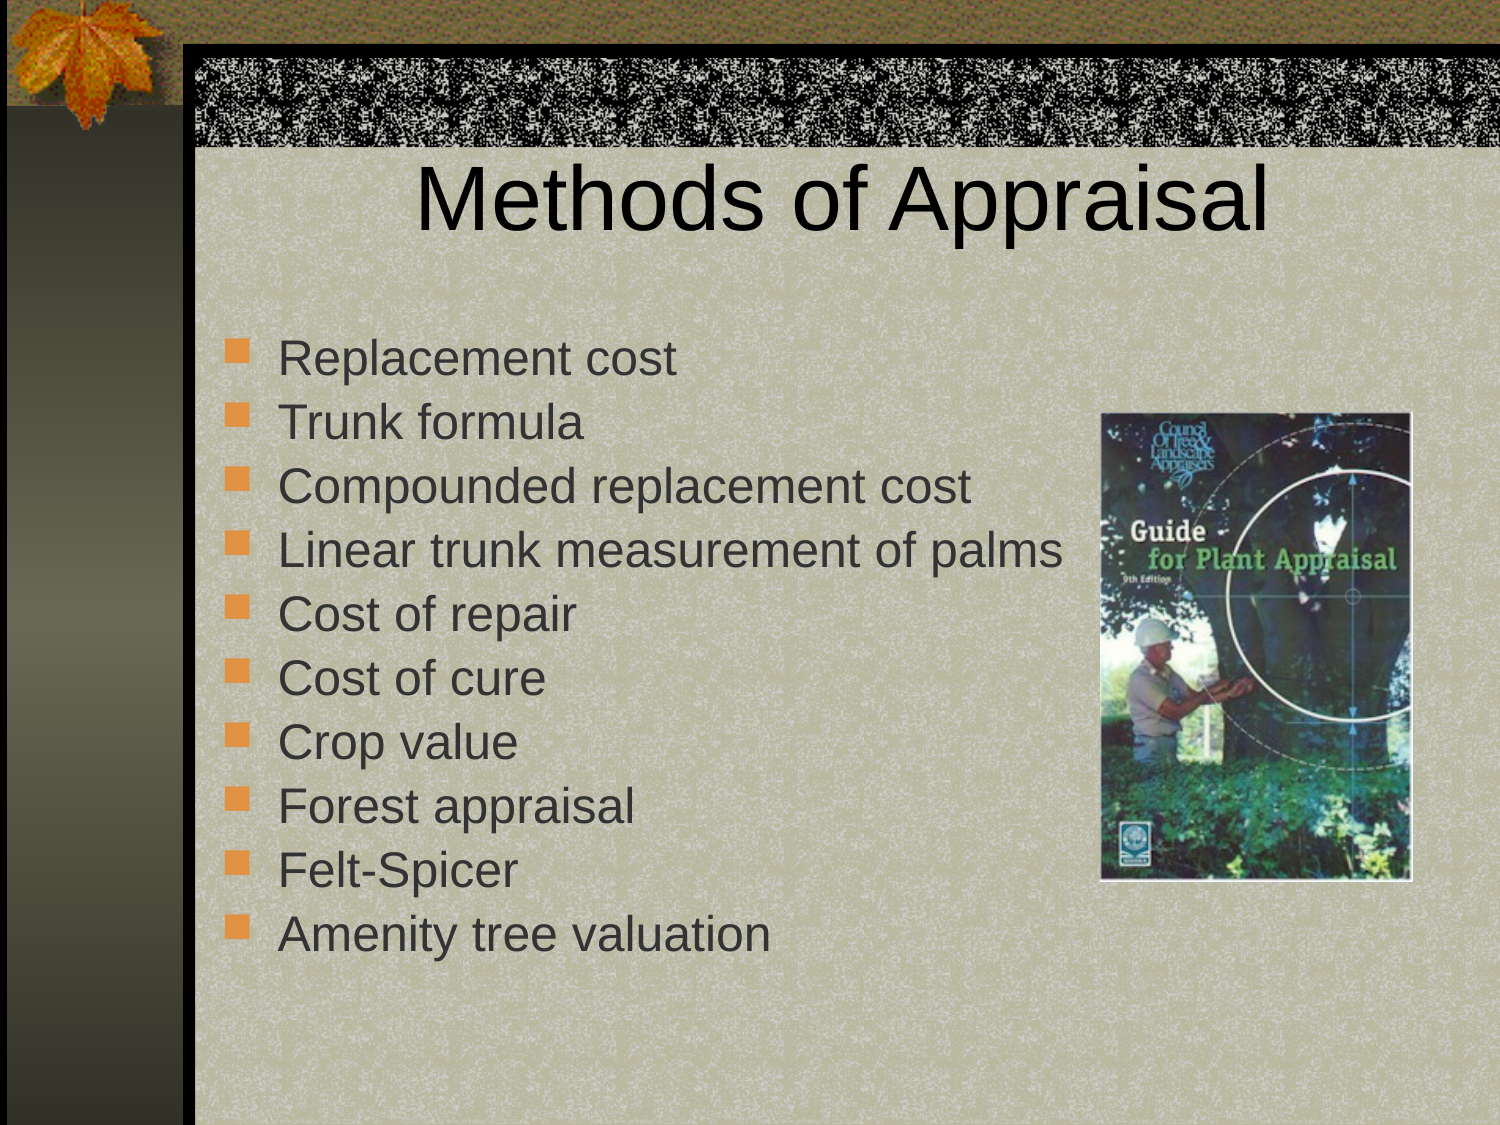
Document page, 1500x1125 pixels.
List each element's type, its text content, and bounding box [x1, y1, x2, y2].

title Methods of Appraisal [206, 99, 1482, 288]
picture [196, 58, 1500, 1124]
list Replacement cost Trunk formula Compounded replacement cost Linear trunk measurement of palms Cost of repair Cost of cure Crop value Forest appraisal Felt-Spicer Amenity tree valuation [206, 324, 1482, 848]
picture [7, 0, 1500, 130]
